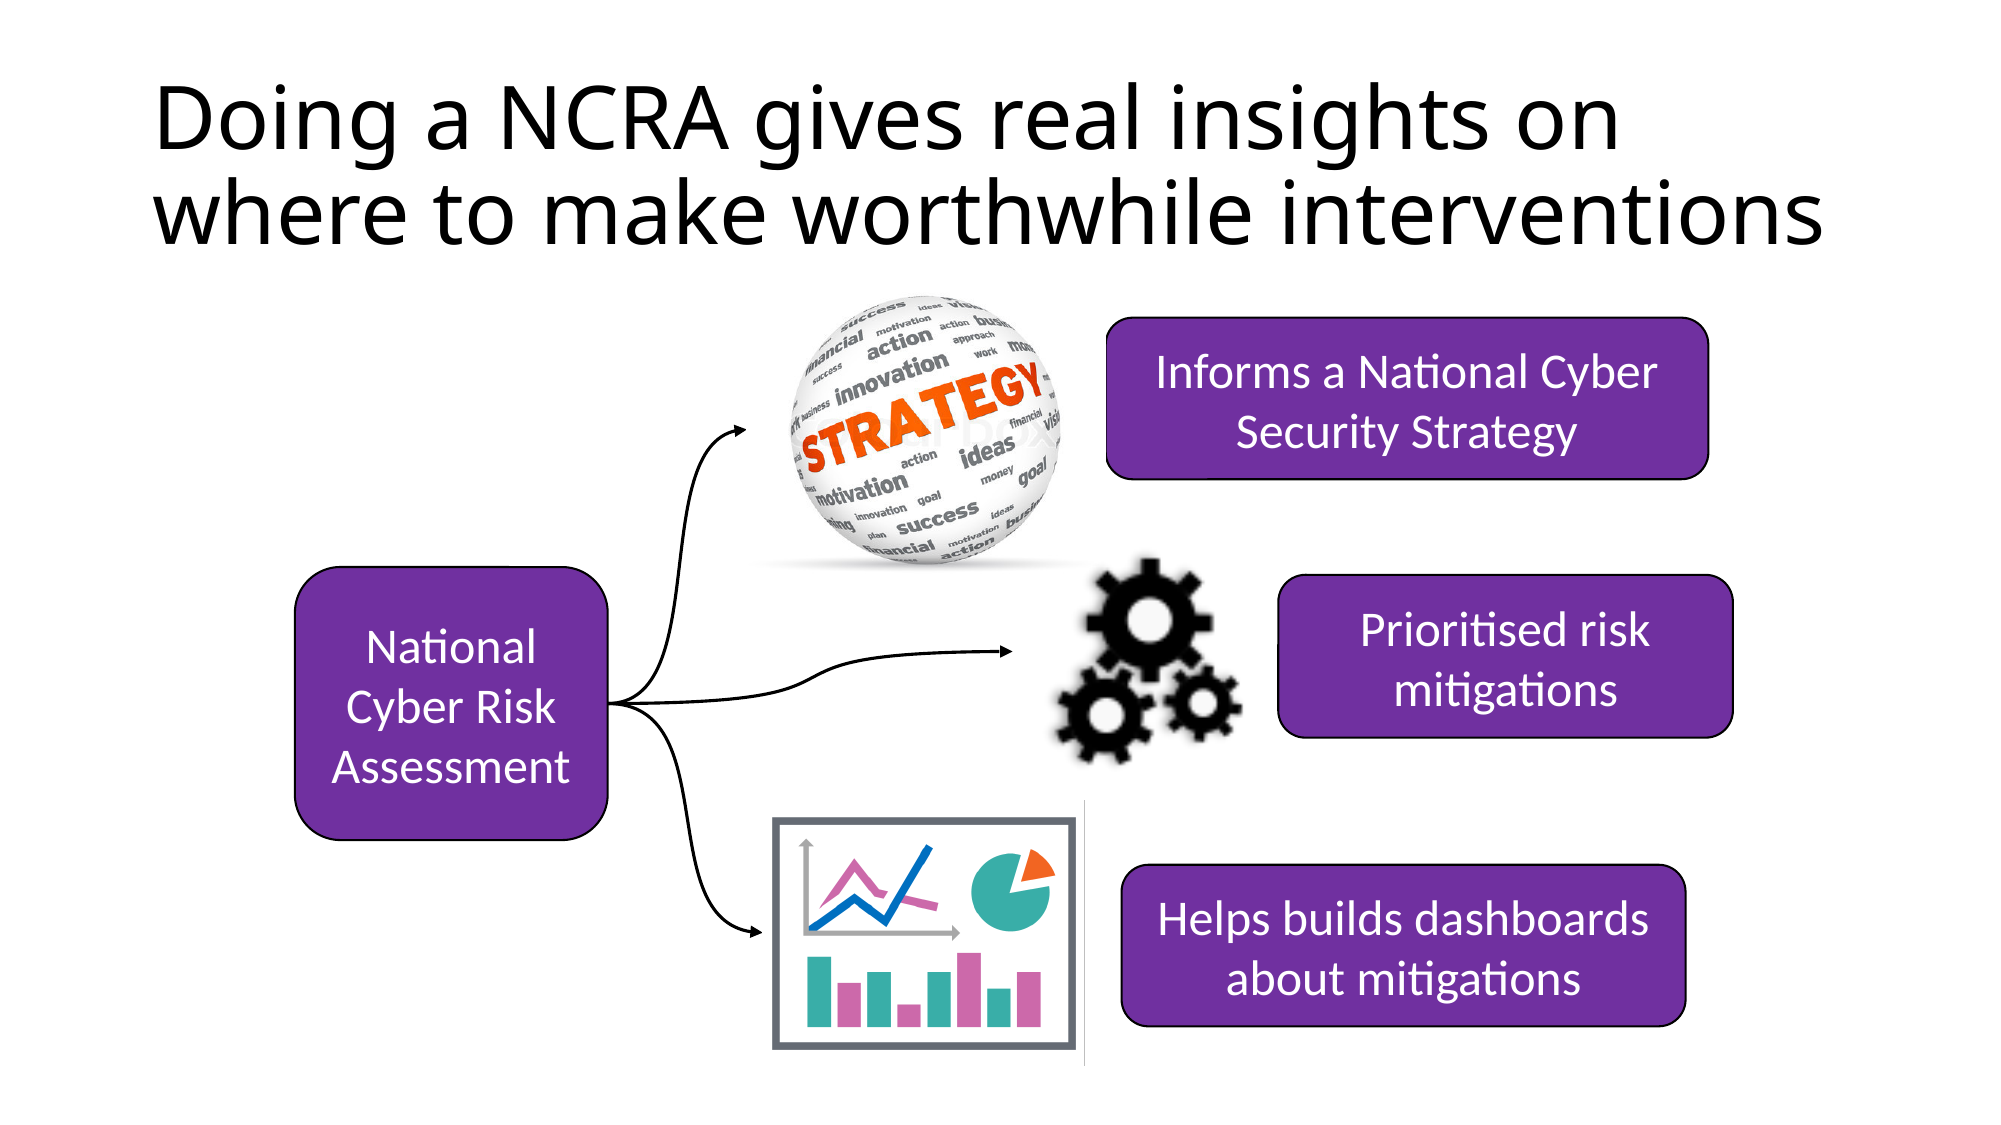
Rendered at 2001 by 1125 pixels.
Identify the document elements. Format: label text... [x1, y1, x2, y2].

text_box Prioritised risk mitigations [1297, 573, 1734, 739]
text_box Informs a National Cyber Security Strategy [1106, 316, 1710, 481]
picture [762, 800, 1085, 1066]
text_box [607, 651, 1012, 704]
title Doing a NCRA gives real insights on where to make worthwhile interventions [137, 59, 1863, 278]
picture [746, 250, 1297, 794]
text_box National Cyber Risk Assessment [293, 565, 607, 842]
text_box Helps builds dashboards about mitigations [1120, 863, 1687, 1028]
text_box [607, 429, 747, 651]
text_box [607, 703, 763, 933]
